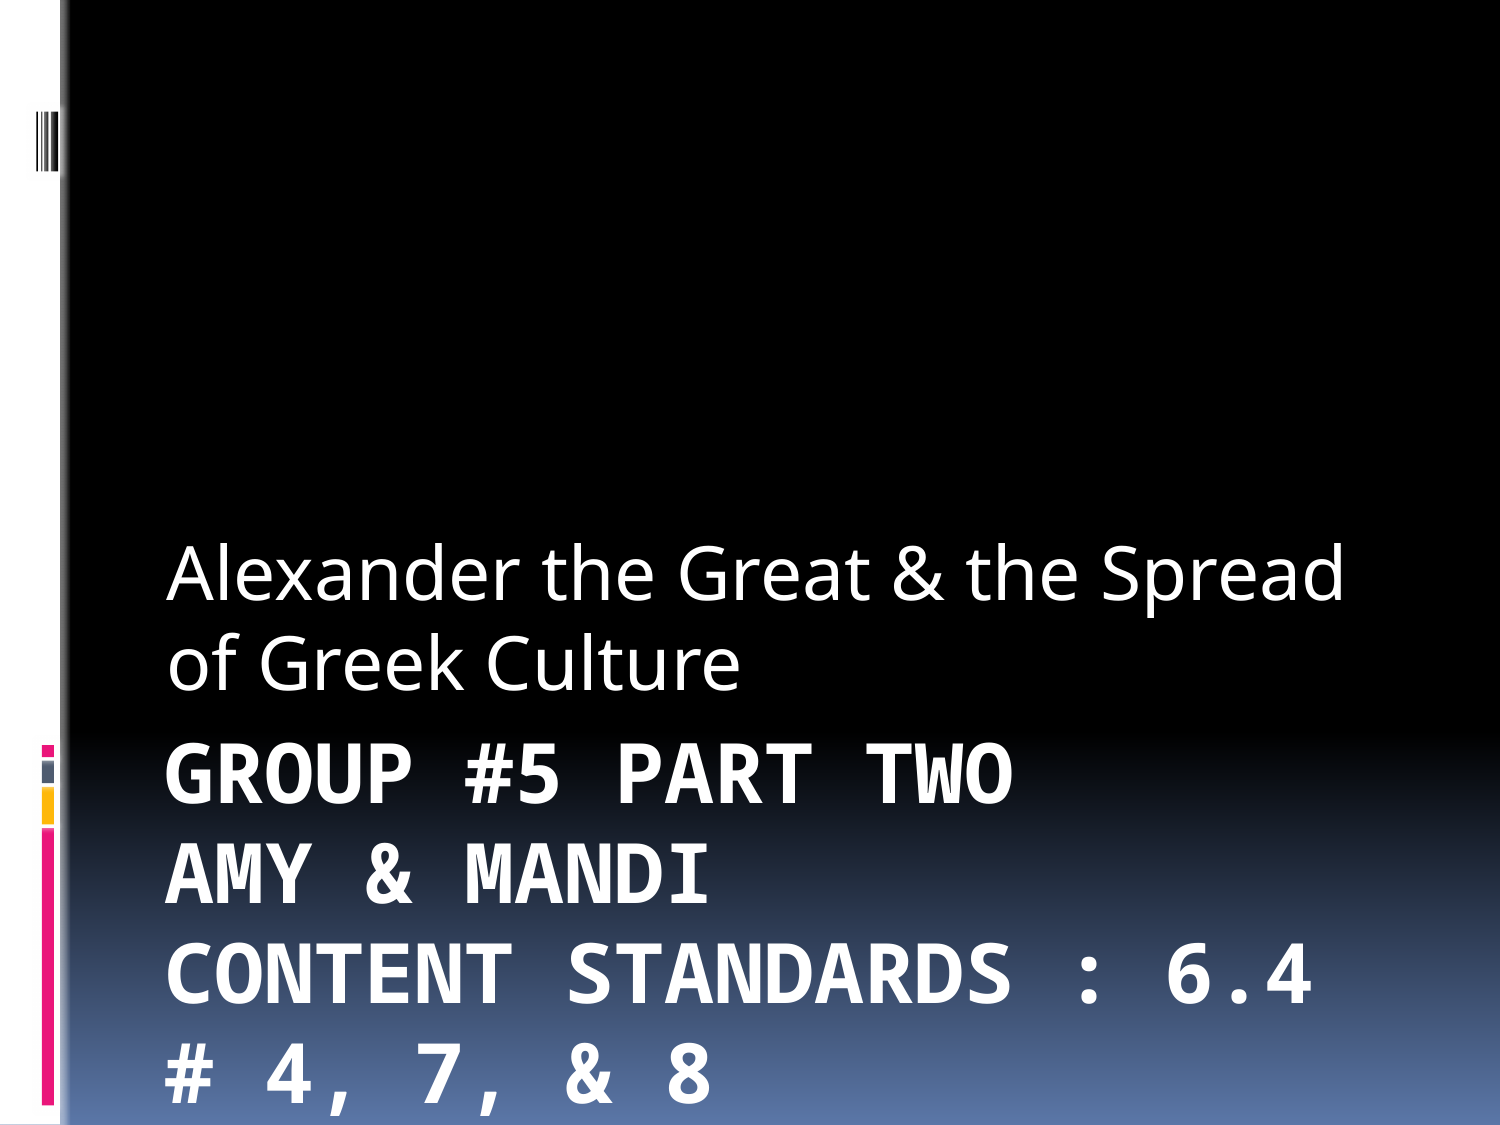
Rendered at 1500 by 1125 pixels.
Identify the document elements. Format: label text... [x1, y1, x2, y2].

title Group #5 Part Two Amy & Mandi Content Standards : 6.4 # 4, 7, & 8 [150, 713, 1425, 1037]
subtitle Alexander the Great & the Spread of Greek Culture [150, 464, 1425, 713]
